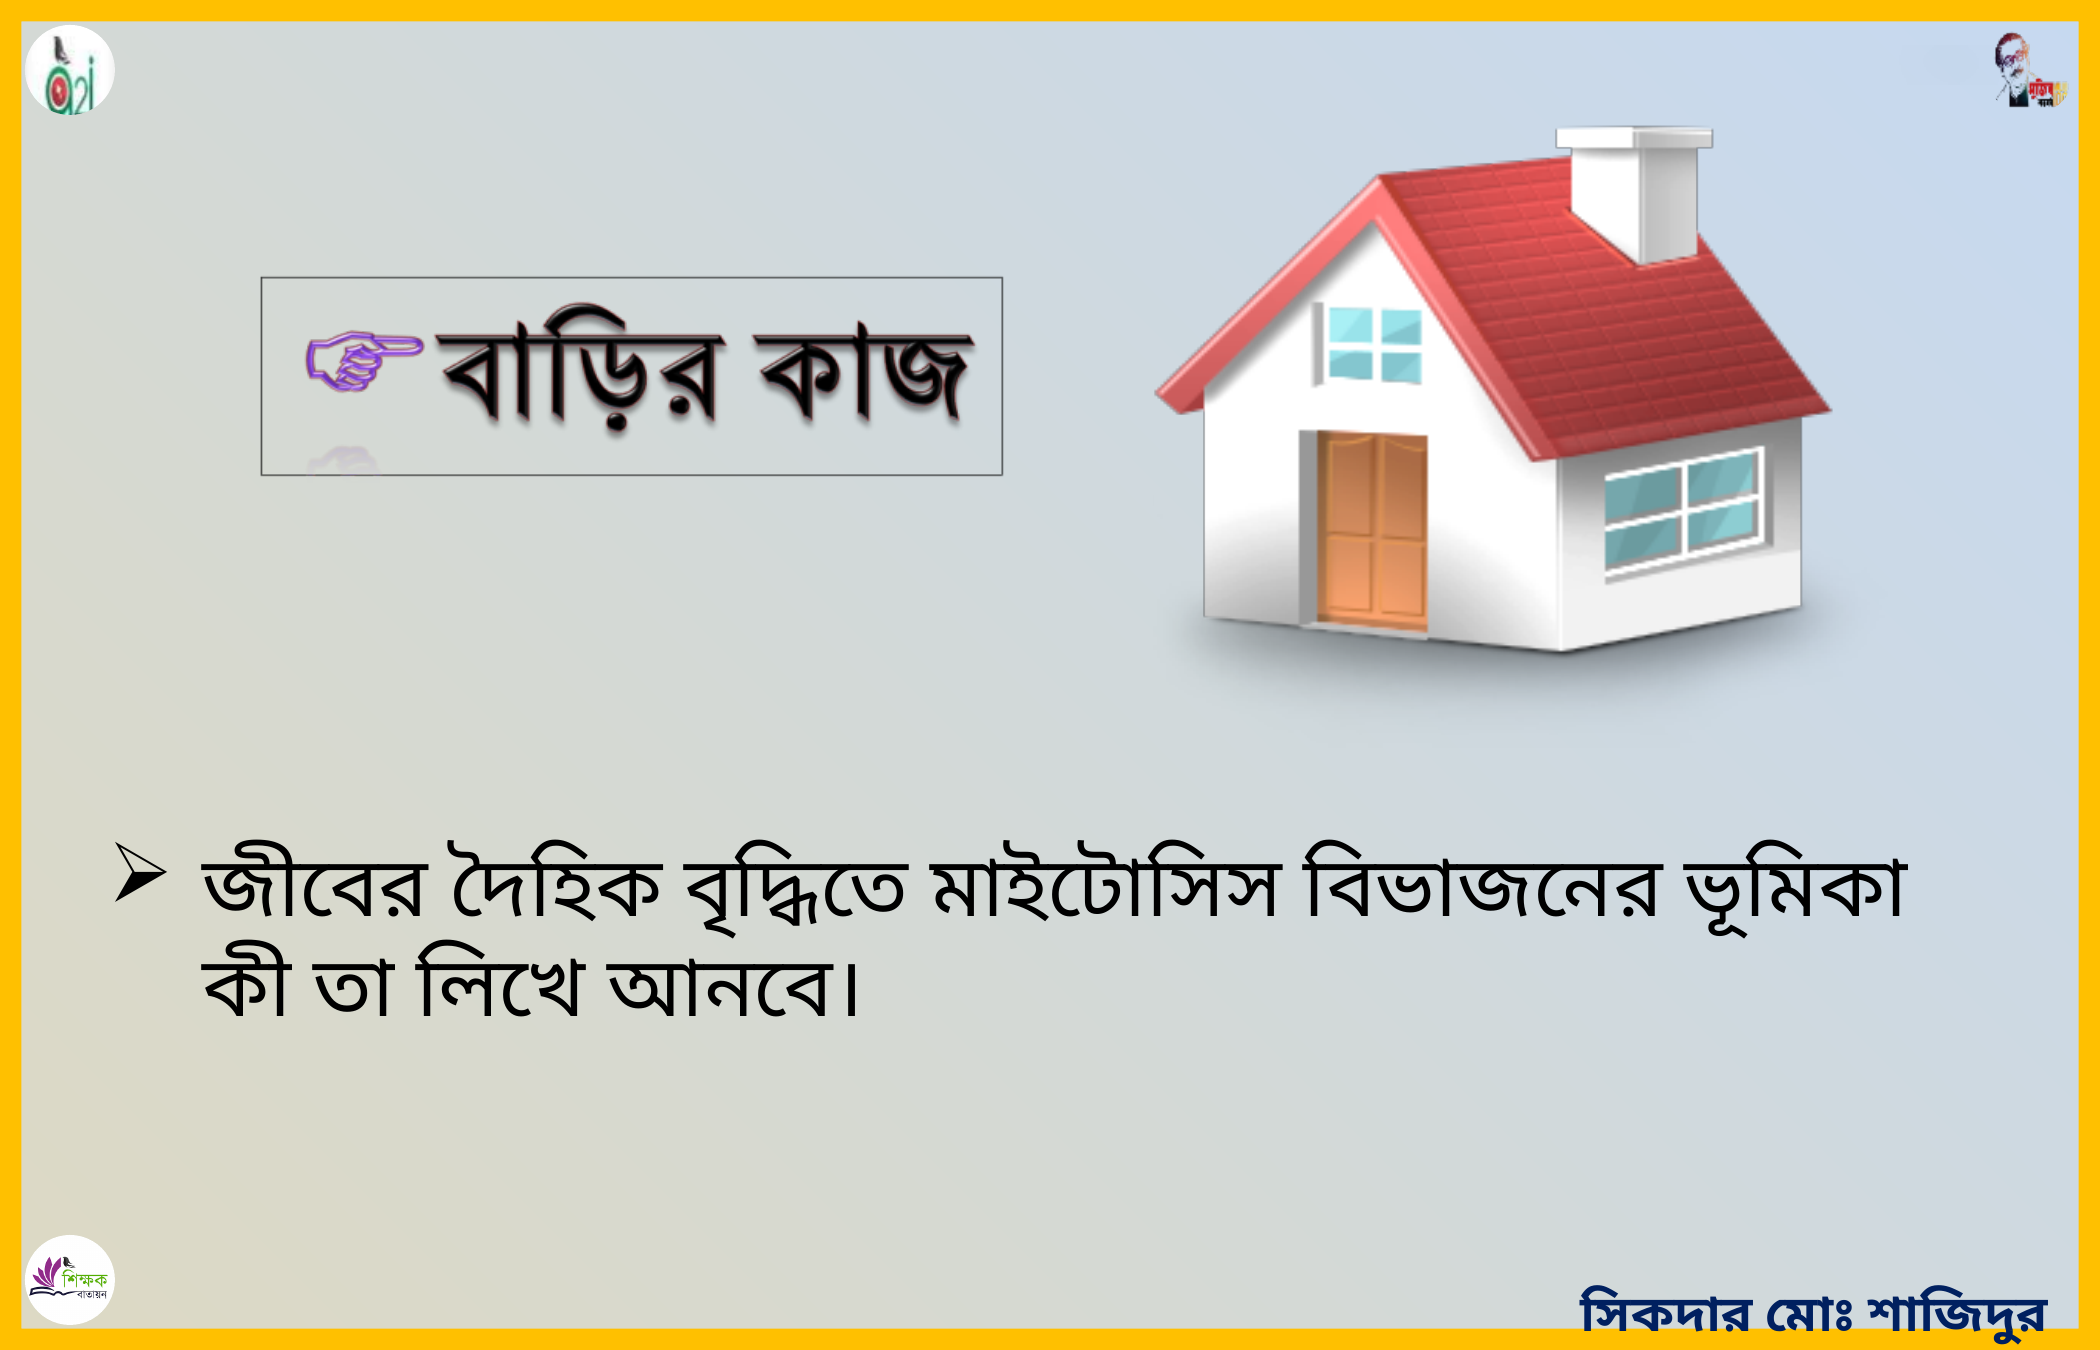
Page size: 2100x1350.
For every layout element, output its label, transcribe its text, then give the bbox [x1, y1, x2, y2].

picture [199, 238, 1070, 576]
text_box জীবের দৈহিক বৃদ্ধিতে মাইটোসিস বিভাজনের ভূমিকা কী তা লিখে আনবে। [77, 835, 2026, 1032]
picture [24, 1234, 115, 1325]
picture [1153, 65, 1937, 748]
picture [24, 24, 115, 115]
picture [1985, 24, 2075, 115]
